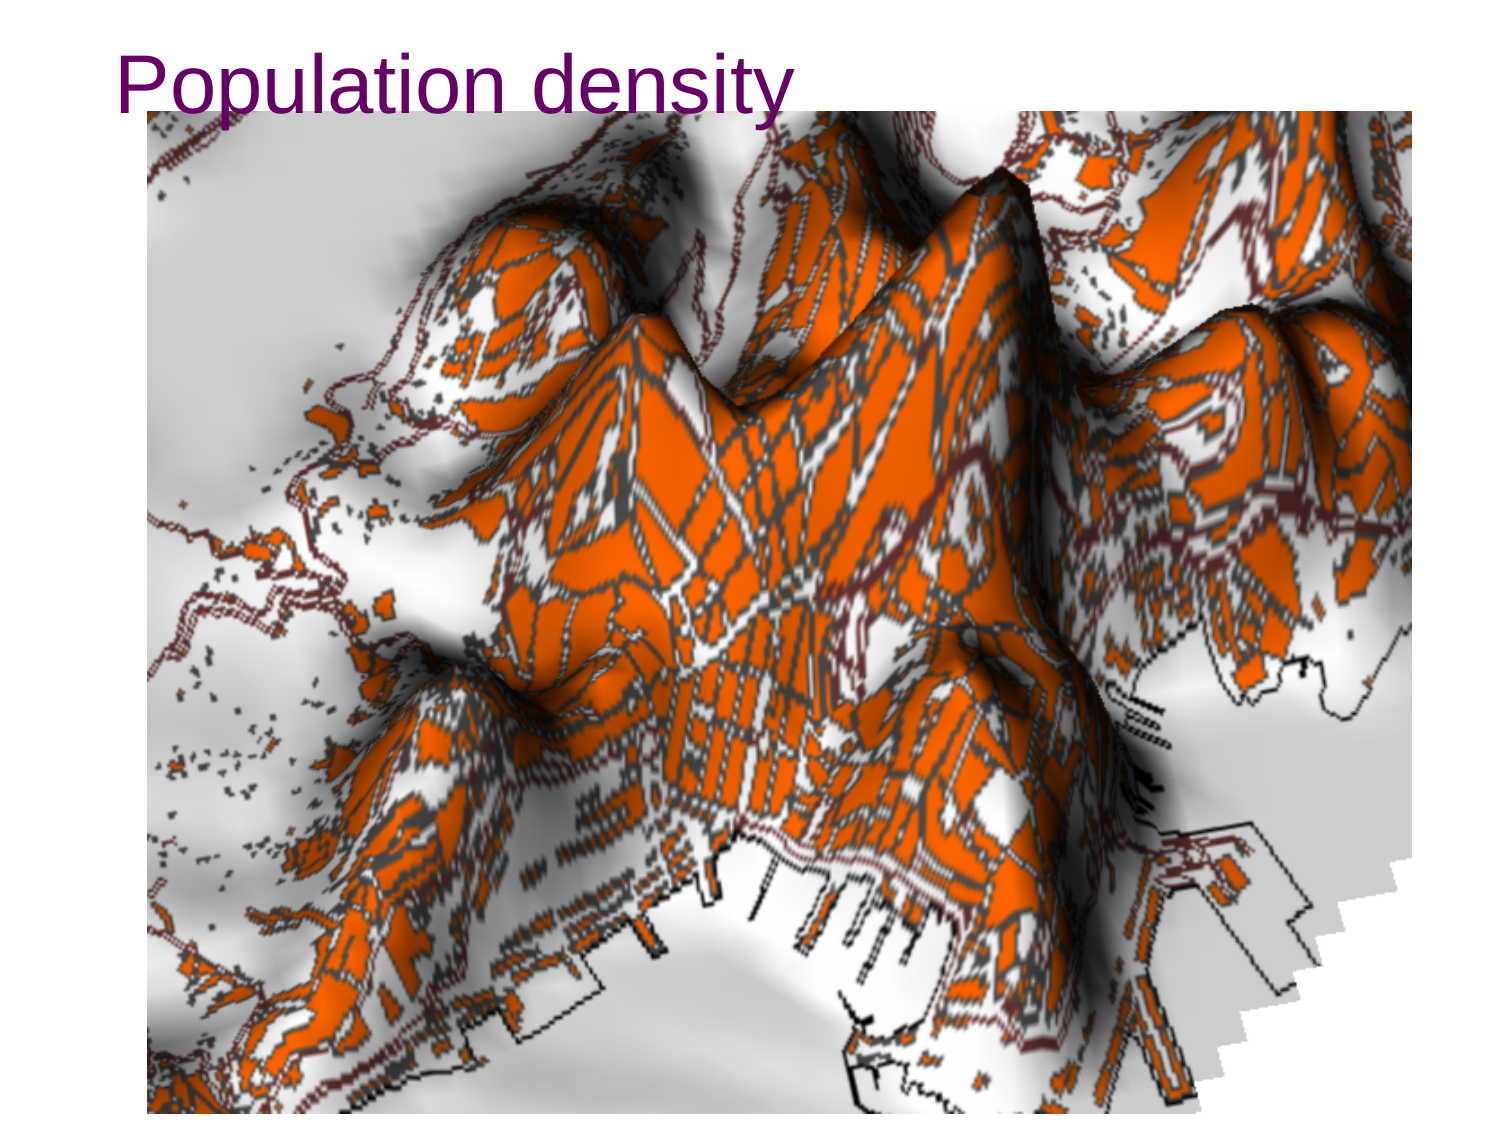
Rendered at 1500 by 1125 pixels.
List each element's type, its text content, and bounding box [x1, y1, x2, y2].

title Population density [99, 49, 1376, 238]
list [147, 111, 1412, 1114]
